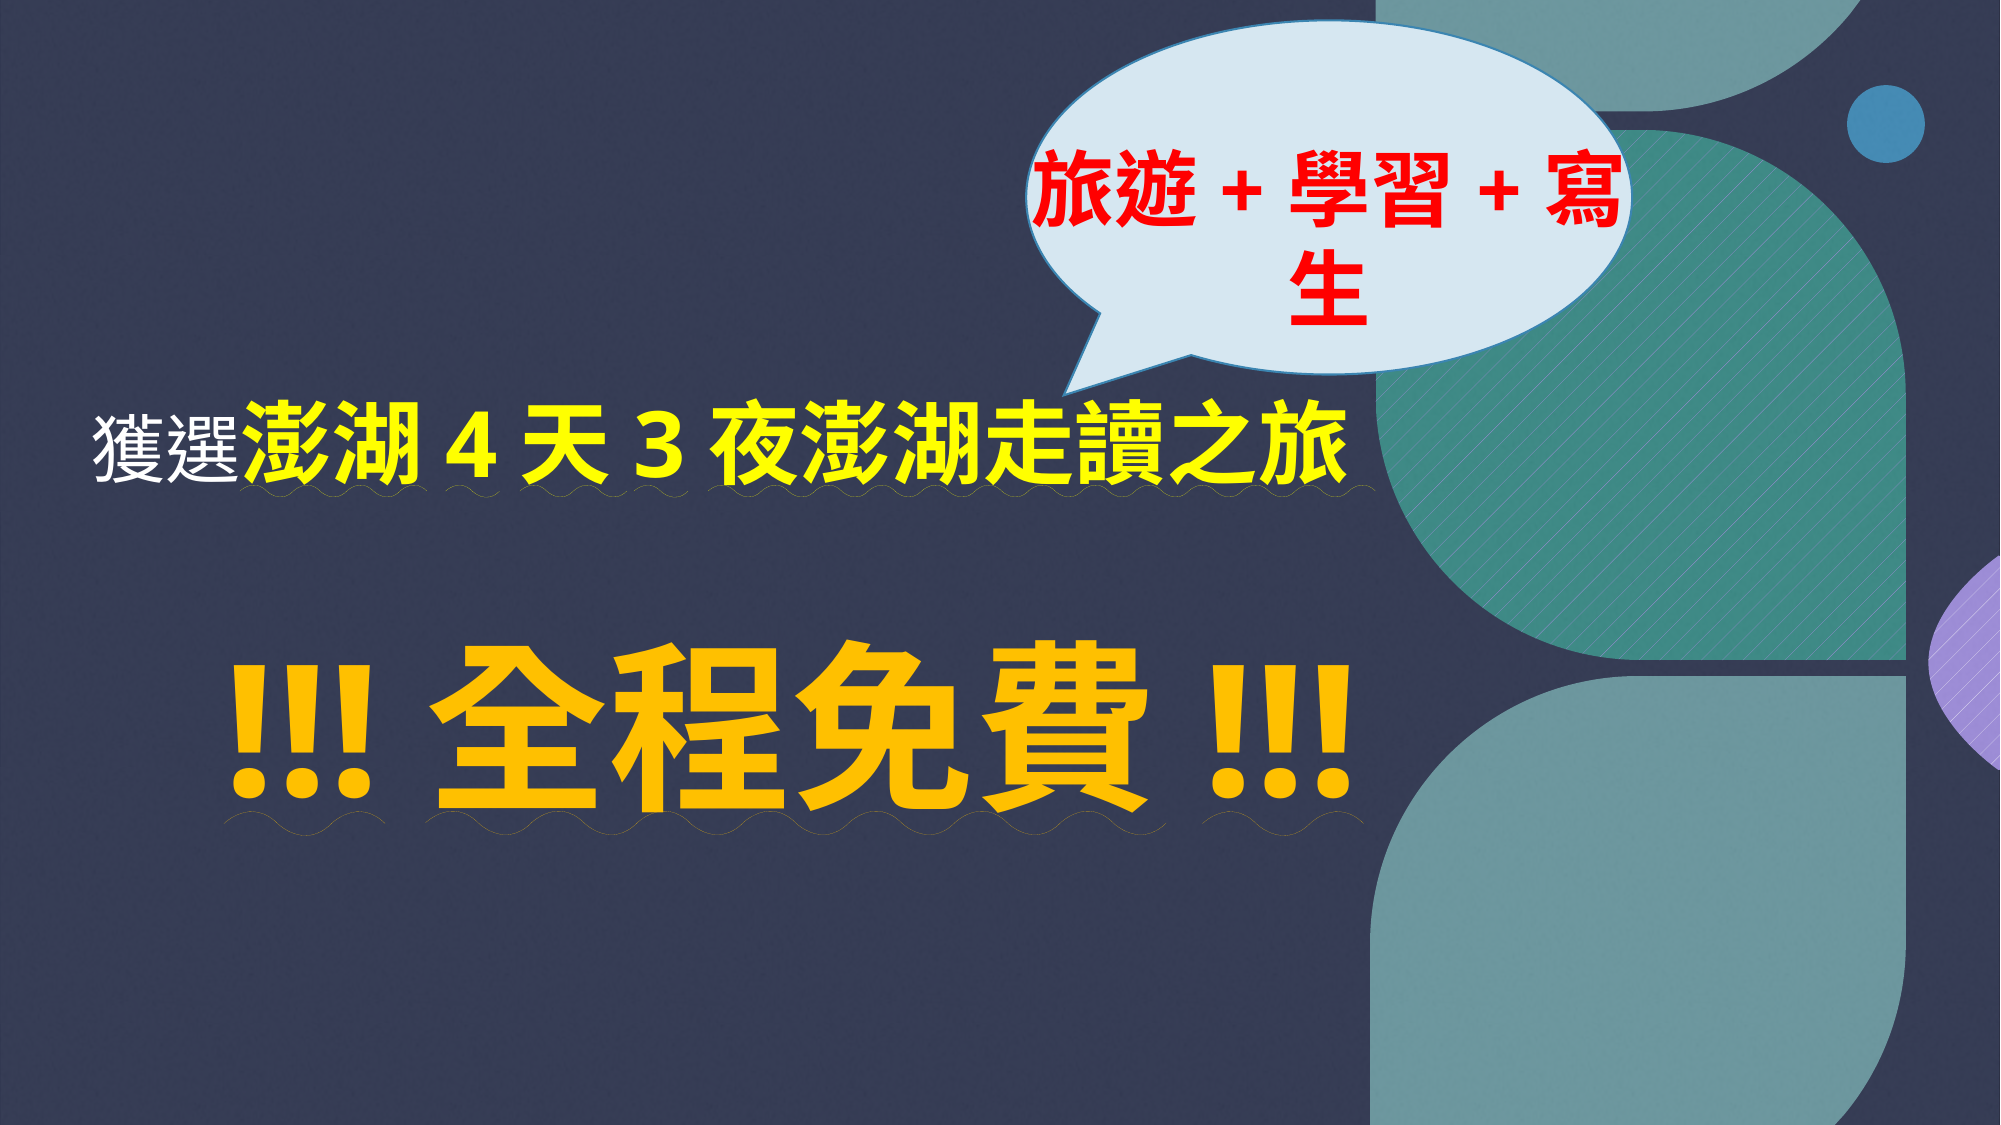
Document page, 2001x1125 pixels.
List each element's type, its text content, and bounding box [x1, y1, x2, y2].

text_box [1061, 345, 1500, 397]
text_box [1047, 19, 1611, 130]
text_box 旅遊+學習+寫生 [1011, 130, 1648, 345]
list 獲選澎湖4天3夜澎湖走讀之旅 !!!全程免費!!! [75, 390, 1509, 1061]
